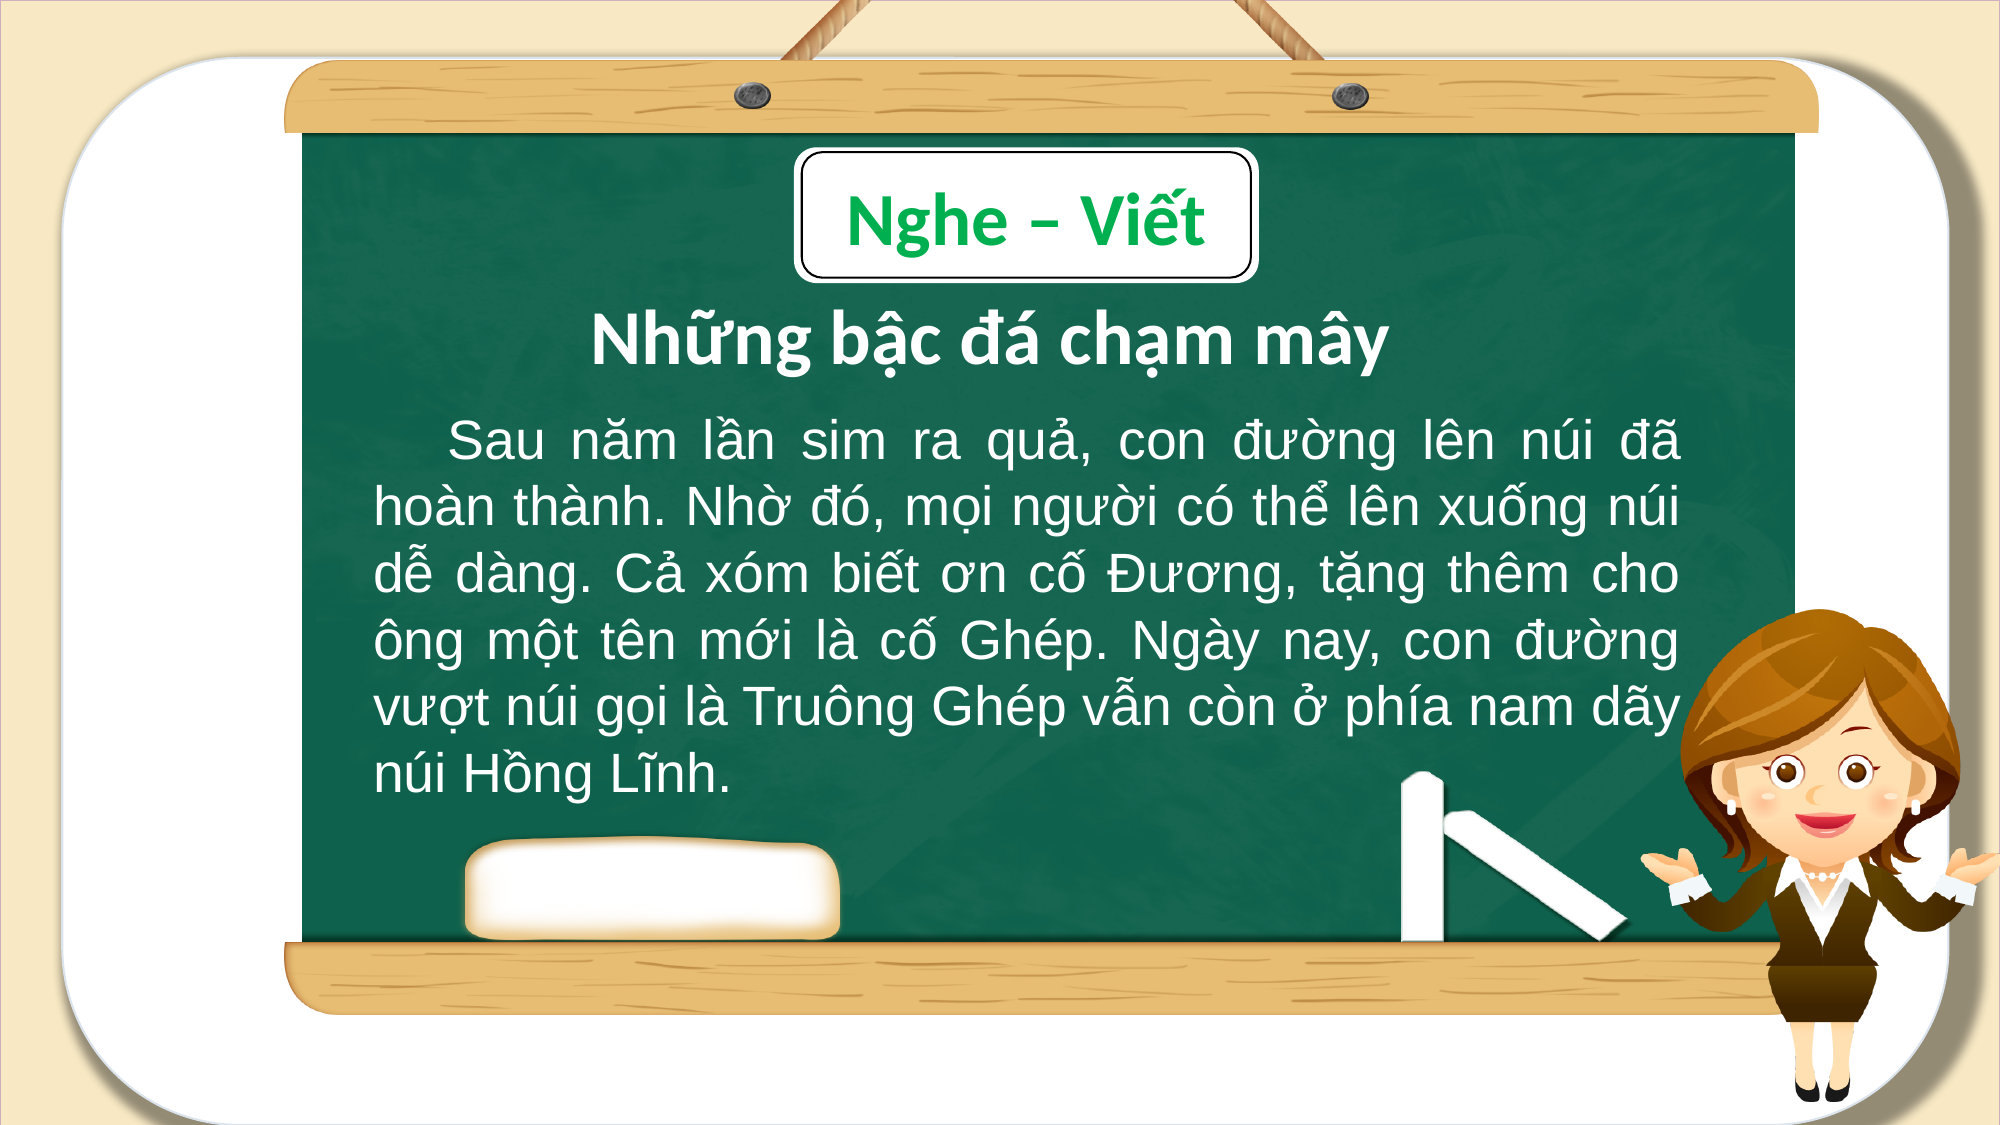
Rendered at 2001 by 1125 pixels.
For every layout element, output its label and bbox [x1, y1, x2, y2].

text_box [793, 147, 1259, 284]
picture [283, 0, 2000, 1102]
text_box [0, 0, 2000, 1125]
